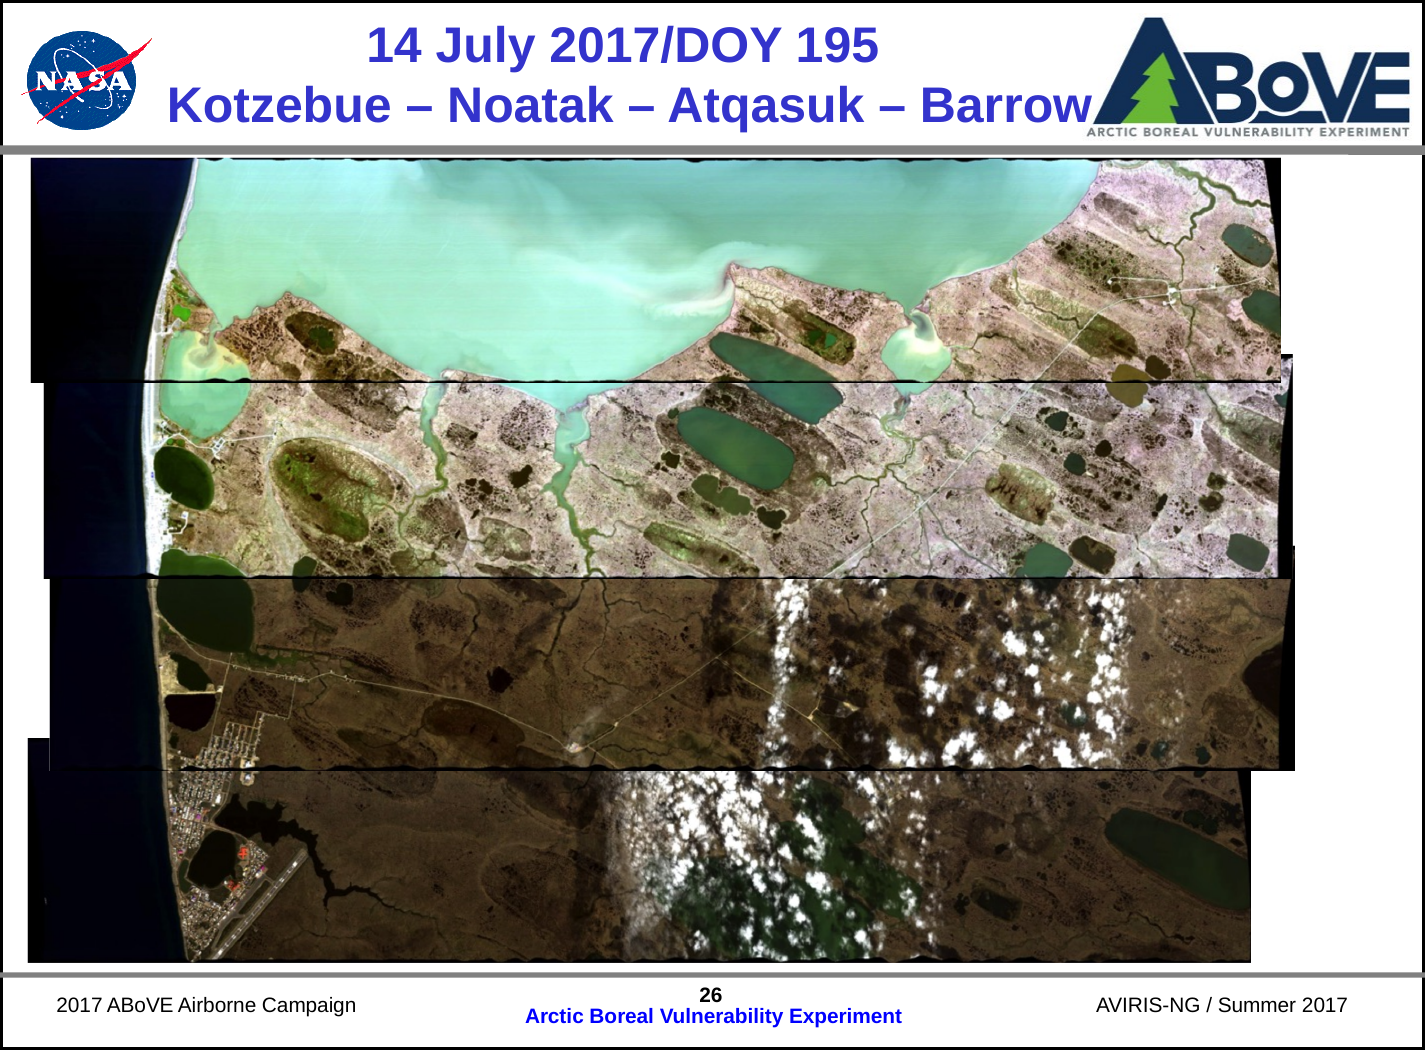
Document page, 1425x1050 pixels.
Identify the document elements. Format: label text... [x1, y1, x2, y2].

picture [8, 15, 163, 142]
title 14 July 2017/DOY 195 Kotzebue – Noatak – Atqasuk – Barrow [145, 21, 537, 124]
picture [1082, 13, 1414, 141]
picture [29, 0, 1294, 1050]
title 14 July 2017/DOY 195 Kotzebue – Noatak – Atqasuk – Barrow [786, 21, 1115, 124]
